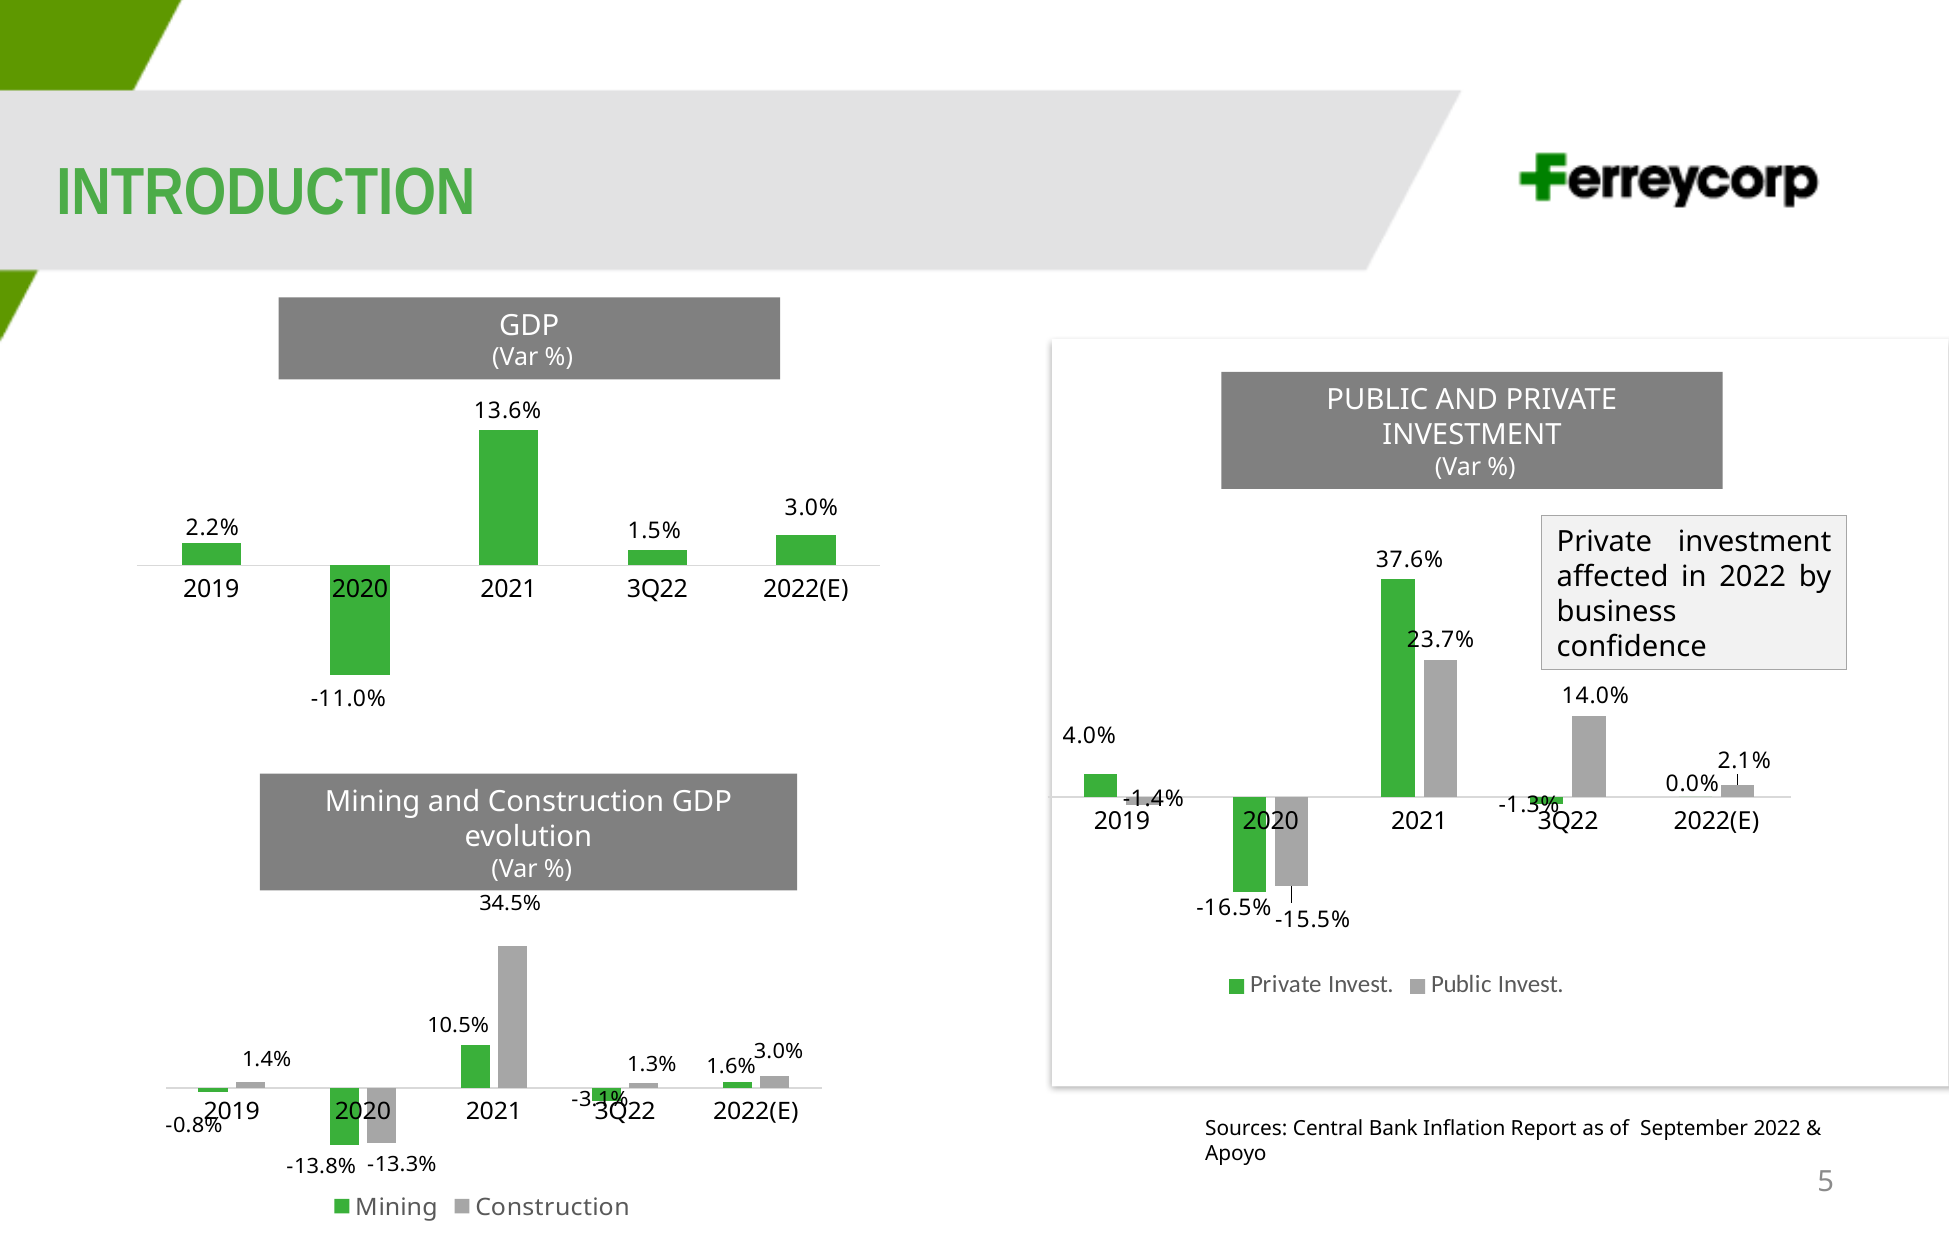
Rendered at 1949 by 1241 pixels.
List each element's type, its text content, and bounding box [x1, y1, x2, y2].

text_box INTRODUCTION [39, 154, 509, 236]
chart [69, 344, 903, 808]
chart [979, 541, 1814, 1006]
text_box Sources: Central Bank Inflation Report as of September 2022 & Apoyo [1190, 1107, 1894, 1173]
chart [114, 887, 850, 1229]
text_box PUBLIC AND PRIVATE INVESTMENT (Var %) [1221, 371, 1723, 489]
text_box Mining and Construction GDP evolution (Var %) [259, 816, 798, 886]
slide_number 5 [1396, 1173, 1852, 1216]
picture [0, 0, 1949, 1241]
text_box [1051, 338, 1949, 1087]
text_box GDP (Var %) [278, 297, 781, 342]
text_box Private investment affected in 2022 by business confidence [1541, 515, 1847, 670]
